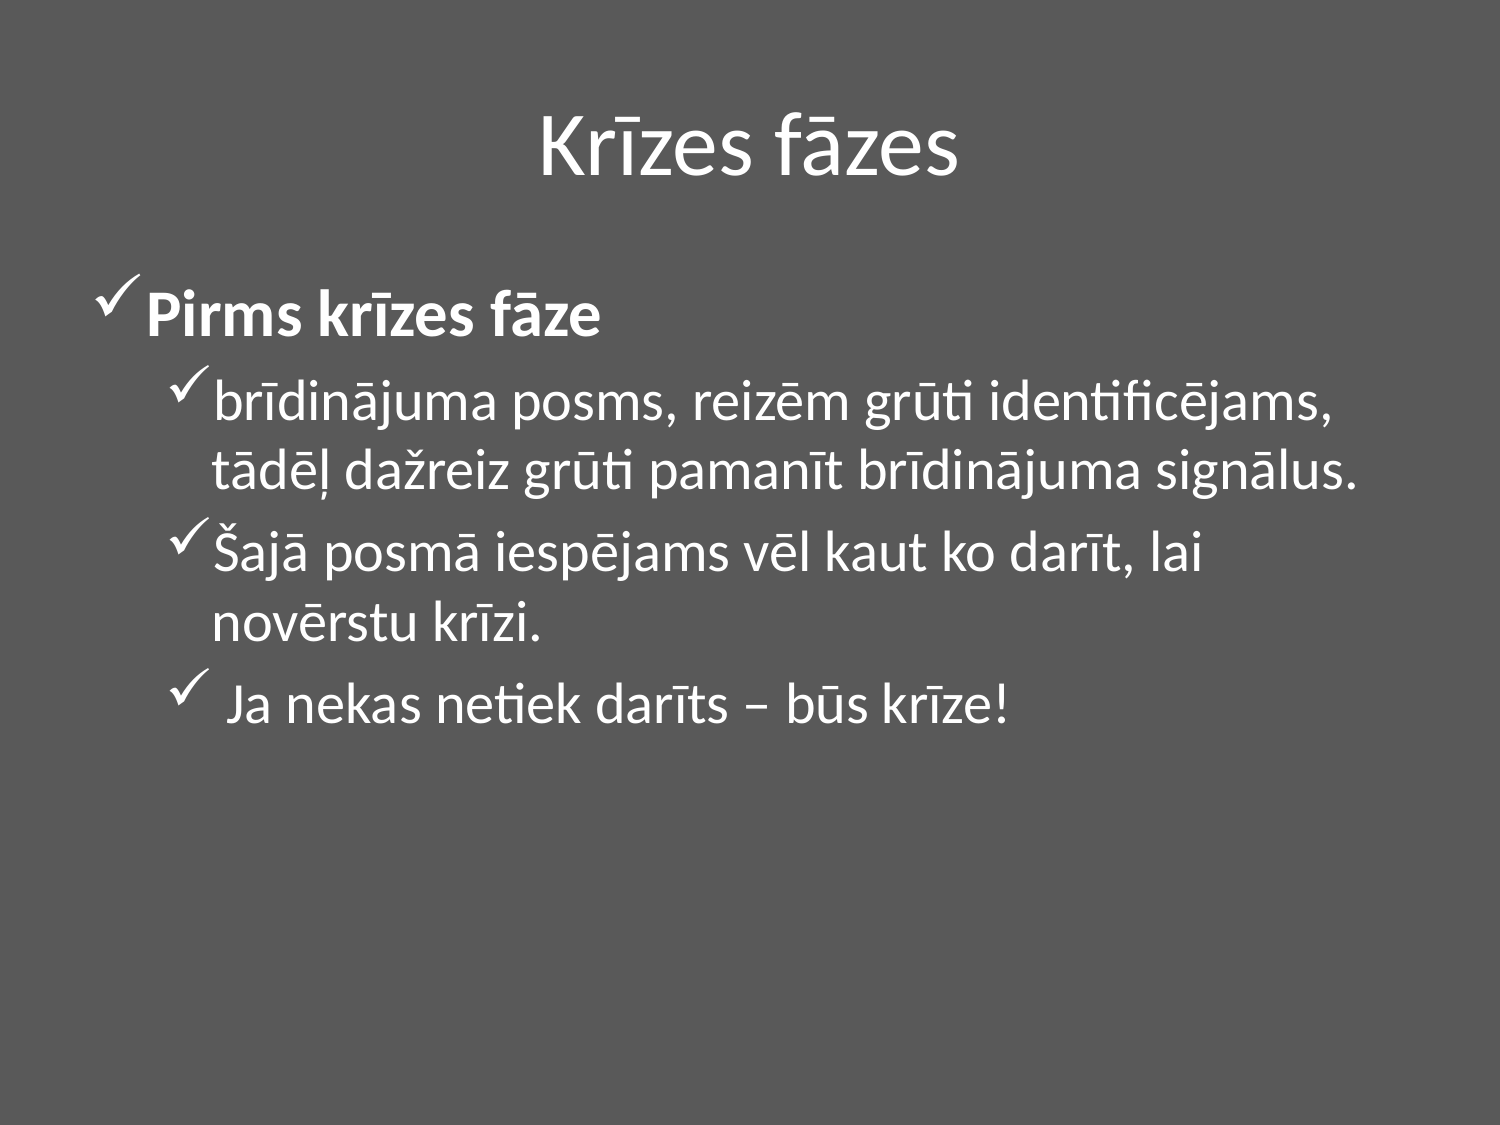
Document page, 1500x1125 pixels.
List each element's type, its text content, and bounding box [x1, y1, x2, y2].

list Pirms krīzes fāze brīdinājuma posms, reizēm grūti identificējams, tādēļ dažreiz grūti pamanīt brīdinājuma signālus. Šajā posmā iespējams vēl kaut ko darīt, lai novērstu krīzi. Ja nekas netiek darīts – būs krīze! [75, 262, 1425, 1005]
title Krīzes fāzes [75, 45, 1425, 233]
